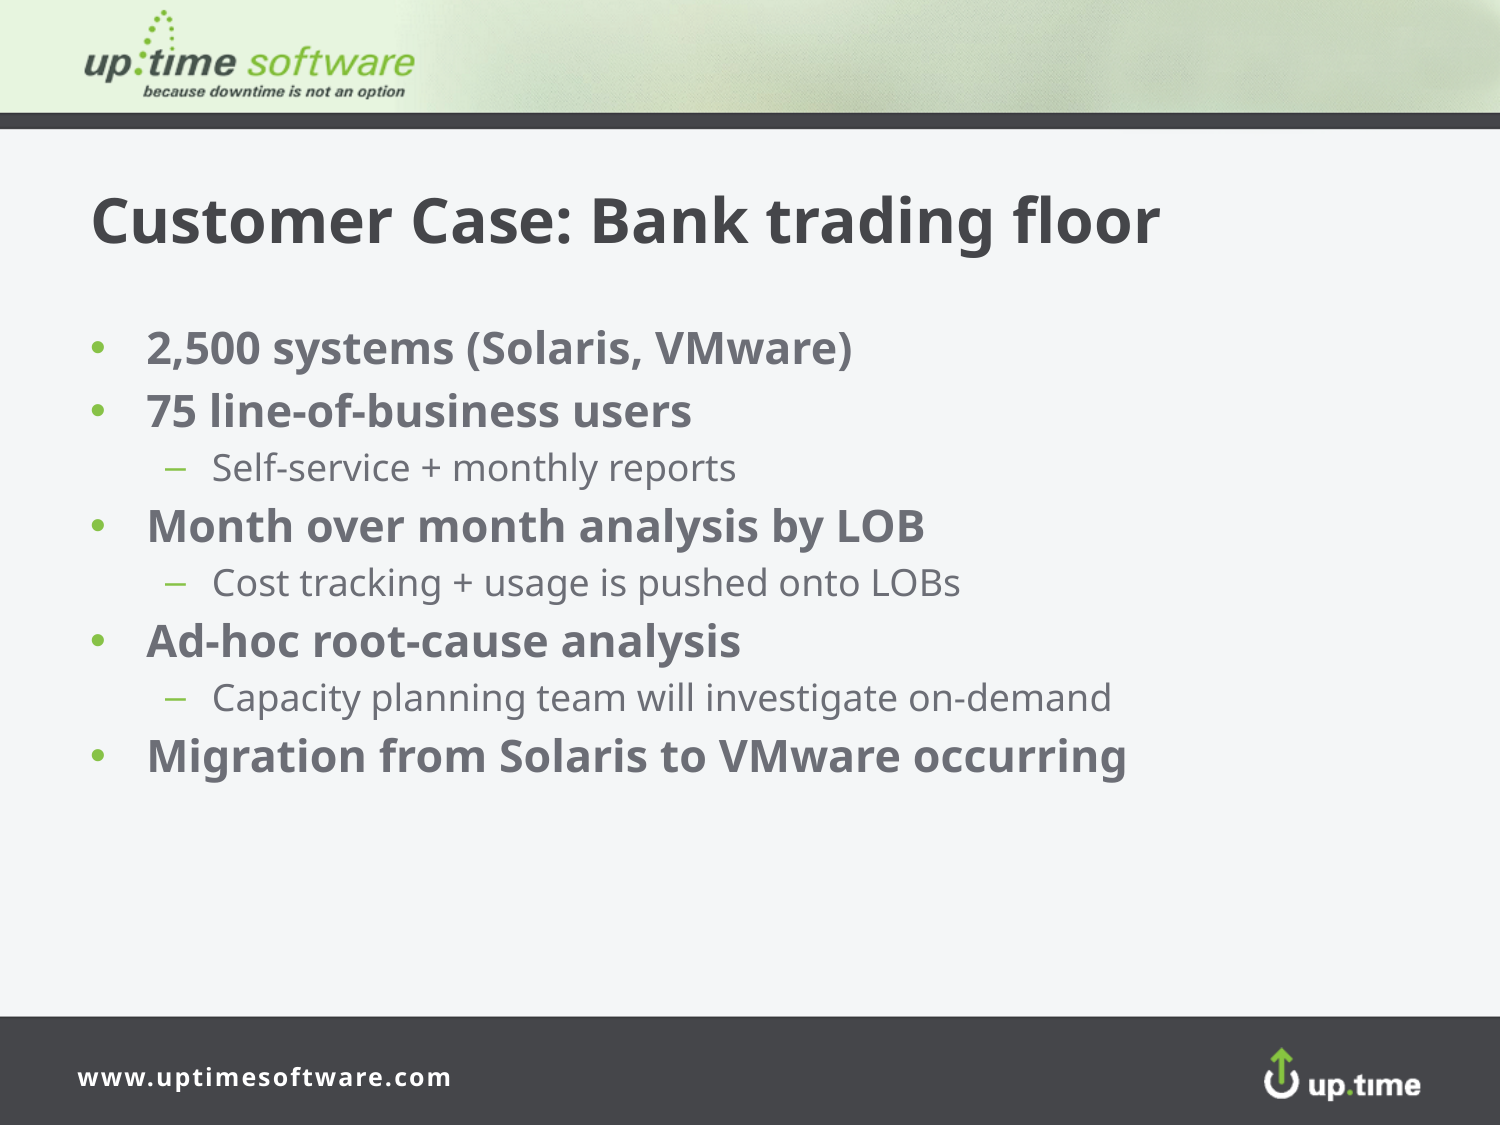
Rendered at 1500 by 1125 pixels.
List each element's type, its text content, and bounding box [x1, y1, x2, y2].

list 2,500 systems (Solaris, VMware) 75 line-of-business users Self-service + monthly reports Month over month analysis by LOB Cost tracking + usage is pushed onto LOBs Ad-hoc root-cause analysis Capacity planning team will investigate on-demand Migration from Solaris to VMware occurring [75, 312, 1425, 1000]
picture [0, 0, 1500, 1125]
title Customer Case: Bank trading floor [75, 149, 1350, 288]
